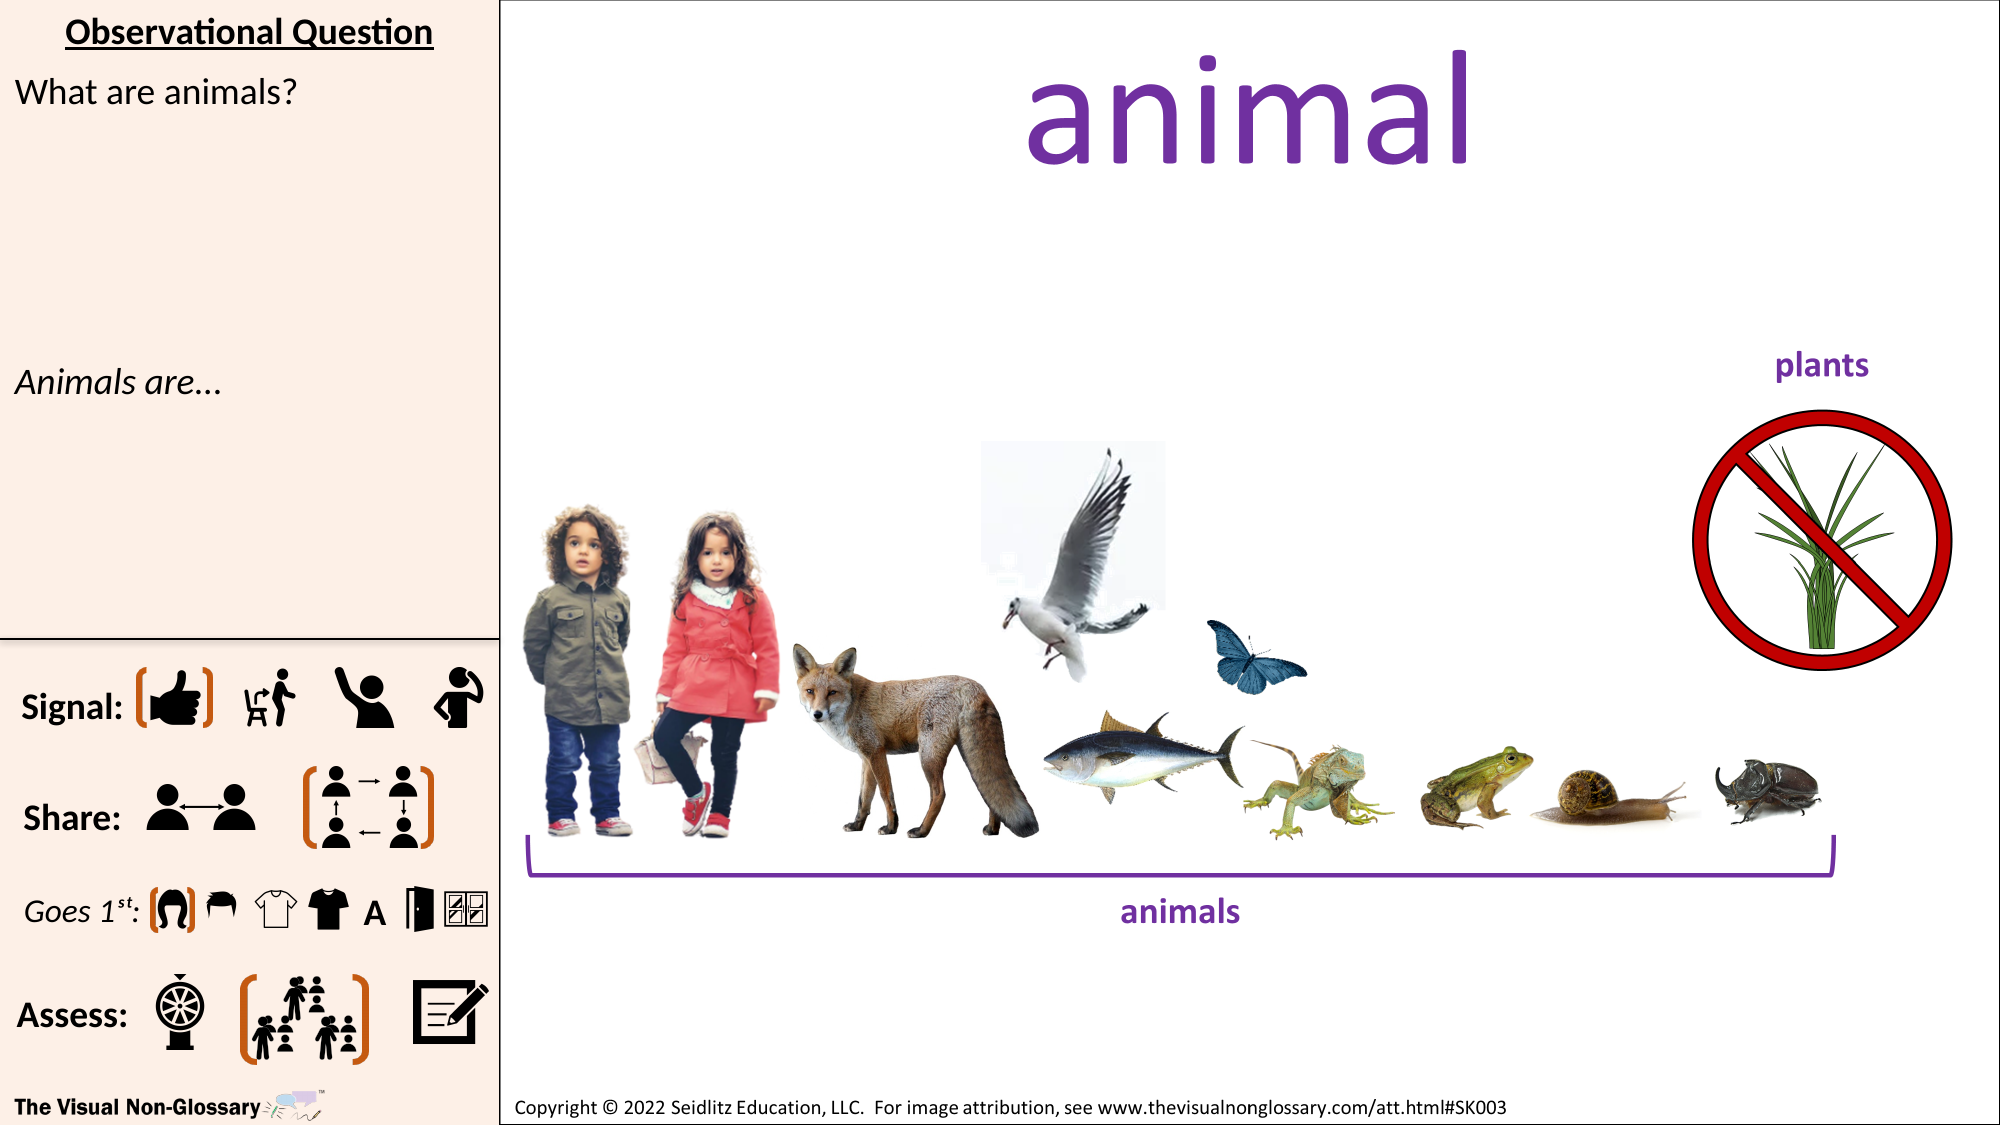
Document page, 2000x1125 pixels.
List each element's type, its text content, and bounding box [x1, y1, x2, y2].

picture [142, 974, 218, 1051]
picture [413, 974, 490, 1051]
picture [499, 0, 2000, 1125]
text_box Share: [8, 785, 137, 846]
picture [239, 667, 301, 728]
picture [145, 784, 257, 830]
picture [334, 667, 395, 728]
text_box Goes 1ˢᵗ: [9, 881, 156, 937]
picture [202, 886, 241, 925]
picture [0, 1084, 328, 1125]
picture [397, 886, 490, 932]
text_box What are animals? [0, 59, 494, 120]
text_box Assess: [1, 982, 137, 1043]
picture [136, 667, 214, 728]
picture [305, 886, 352, 932]
picture [149, 886, 196, 934]
text_box A [348, 880, 402, 941]
picture [302, 766, 434, 850]
text_box Signal: [6, 674, 136, 735]
picture [253, 886, 299, 932]
picture [428, 667, 490, 728]
picture [239, 974, 370, 1066]
text_box Animals are... [0, 349, 494, 410]
text_box Observational Question [50, 0, 449, 59]
